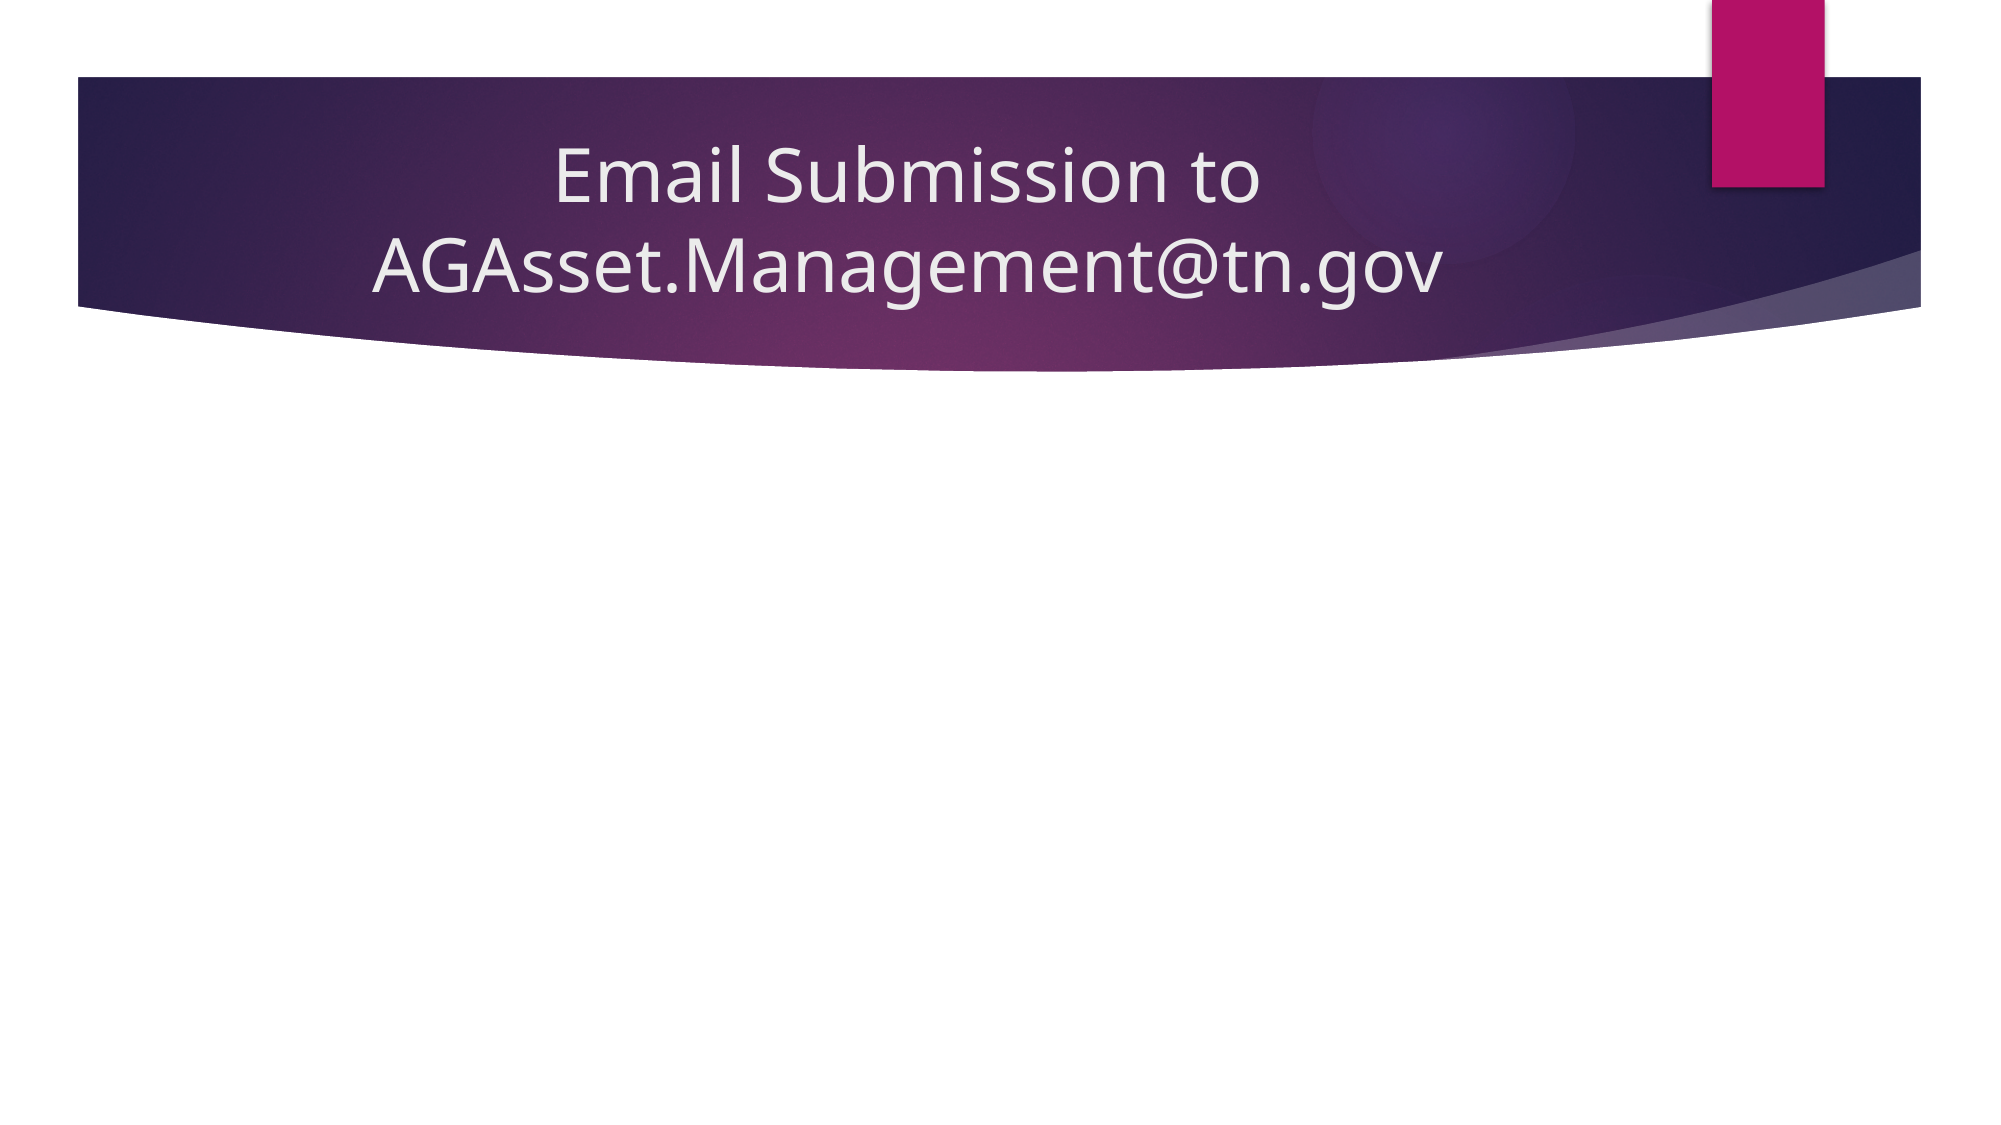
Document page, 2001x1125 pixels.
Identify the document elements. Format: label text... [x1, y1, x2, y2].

title Email Submission to AGAsset.Management@tn.gov [189, 159, 1627, 276]
